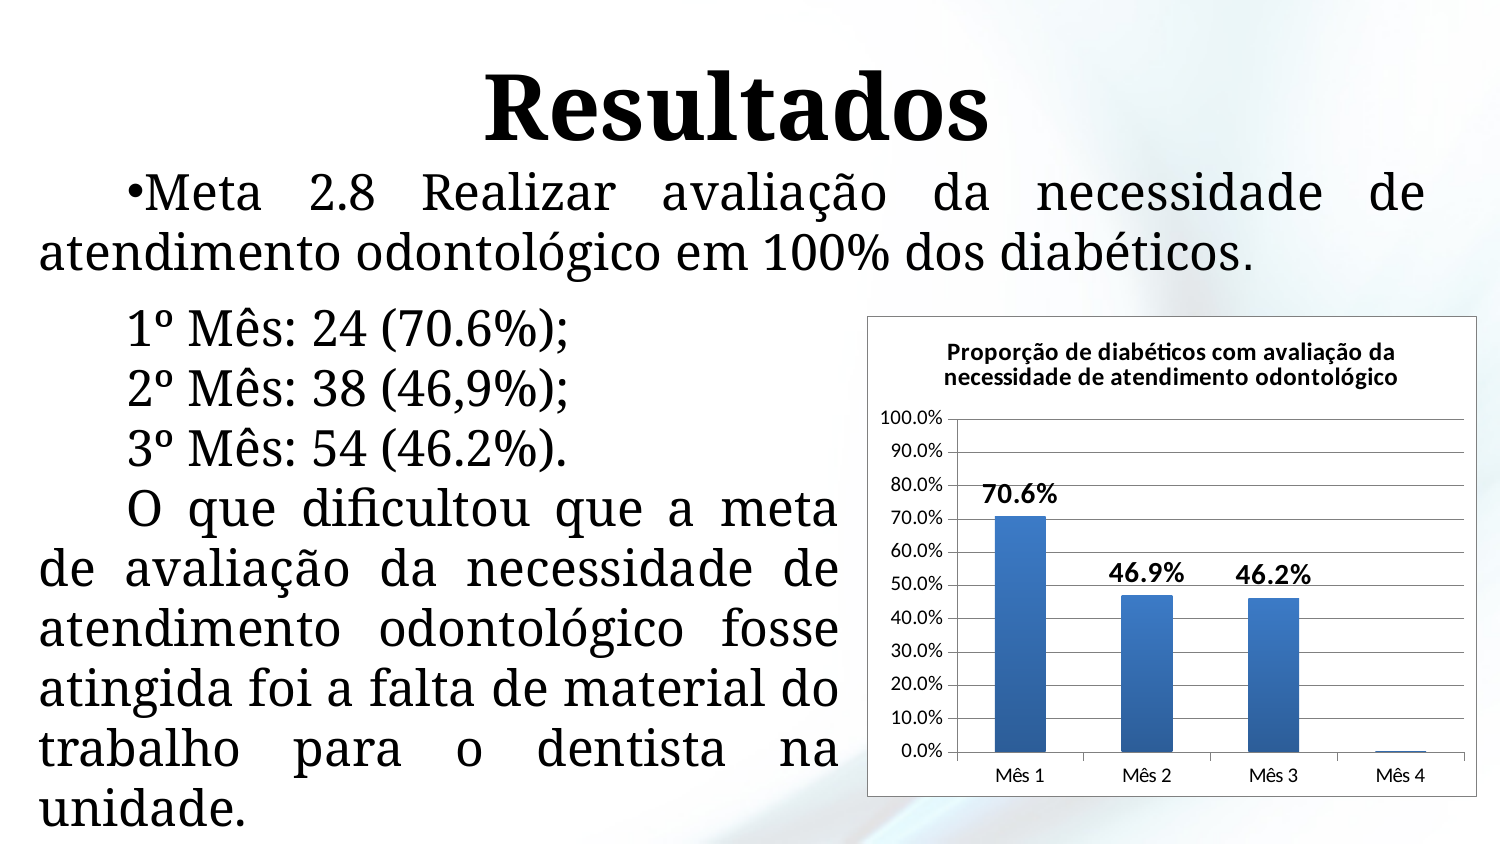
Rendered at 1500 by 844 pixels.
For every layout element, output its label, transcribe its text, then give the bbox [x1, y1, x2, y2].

title Resultados [74, 33, 1426, 153]
text_box 1º Mês: 24 (70.6%); 2º Mês: 38 (46,9%); 3º Mês: 54 (46.2%). O que dificultou que a meta de avaliação da necessidade de atendimento odontológico fosse atingida foi a falta de material do trabalho para o dentista na unidade. [23, 253, 856, 844]
picture [0, 0, 1500, 844]
chart [866, 316, 1477, 798]
text_box Meta 2.8 Realizar avaliação da necessidade de atendimento odontológico em 100% dos diabéticos. [23, 153, 1442, 288]
